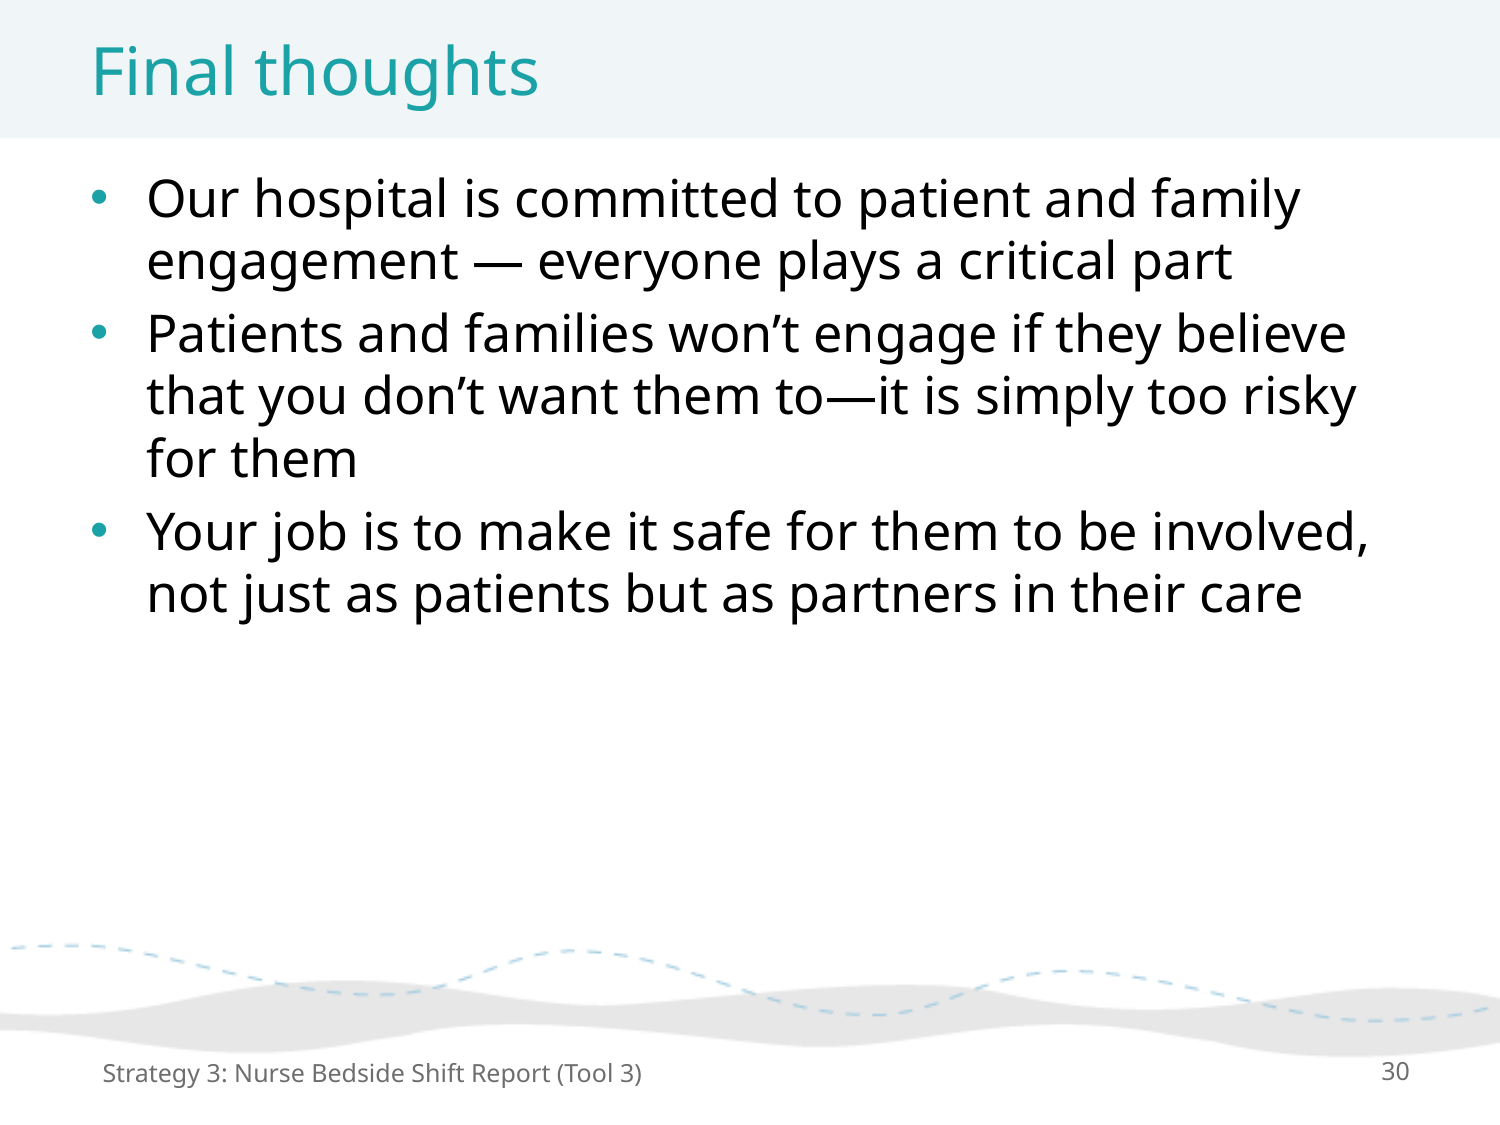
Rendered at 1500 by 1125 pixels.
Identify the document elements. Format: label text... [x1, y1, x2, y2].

footer Strategy 3: Nurse Bedside Shift Report (Tool 3) [87, 1042, 763, 1103]
slide_number 30 [1074, 1042, 1425, 1103]
picture [0, 0, 1500, 1125]
title Final thoughts [75, 0, 1425, 138]
list Our hospital is committed to patient and family engagement — everyone plays a critical part Patients and families won’t engage if they believe that you don’t want them to—it is simply too risky for them Your job is to make it safe for them to be involved, not just as patients but as partners in their care [75, 157, 1425, 900]
